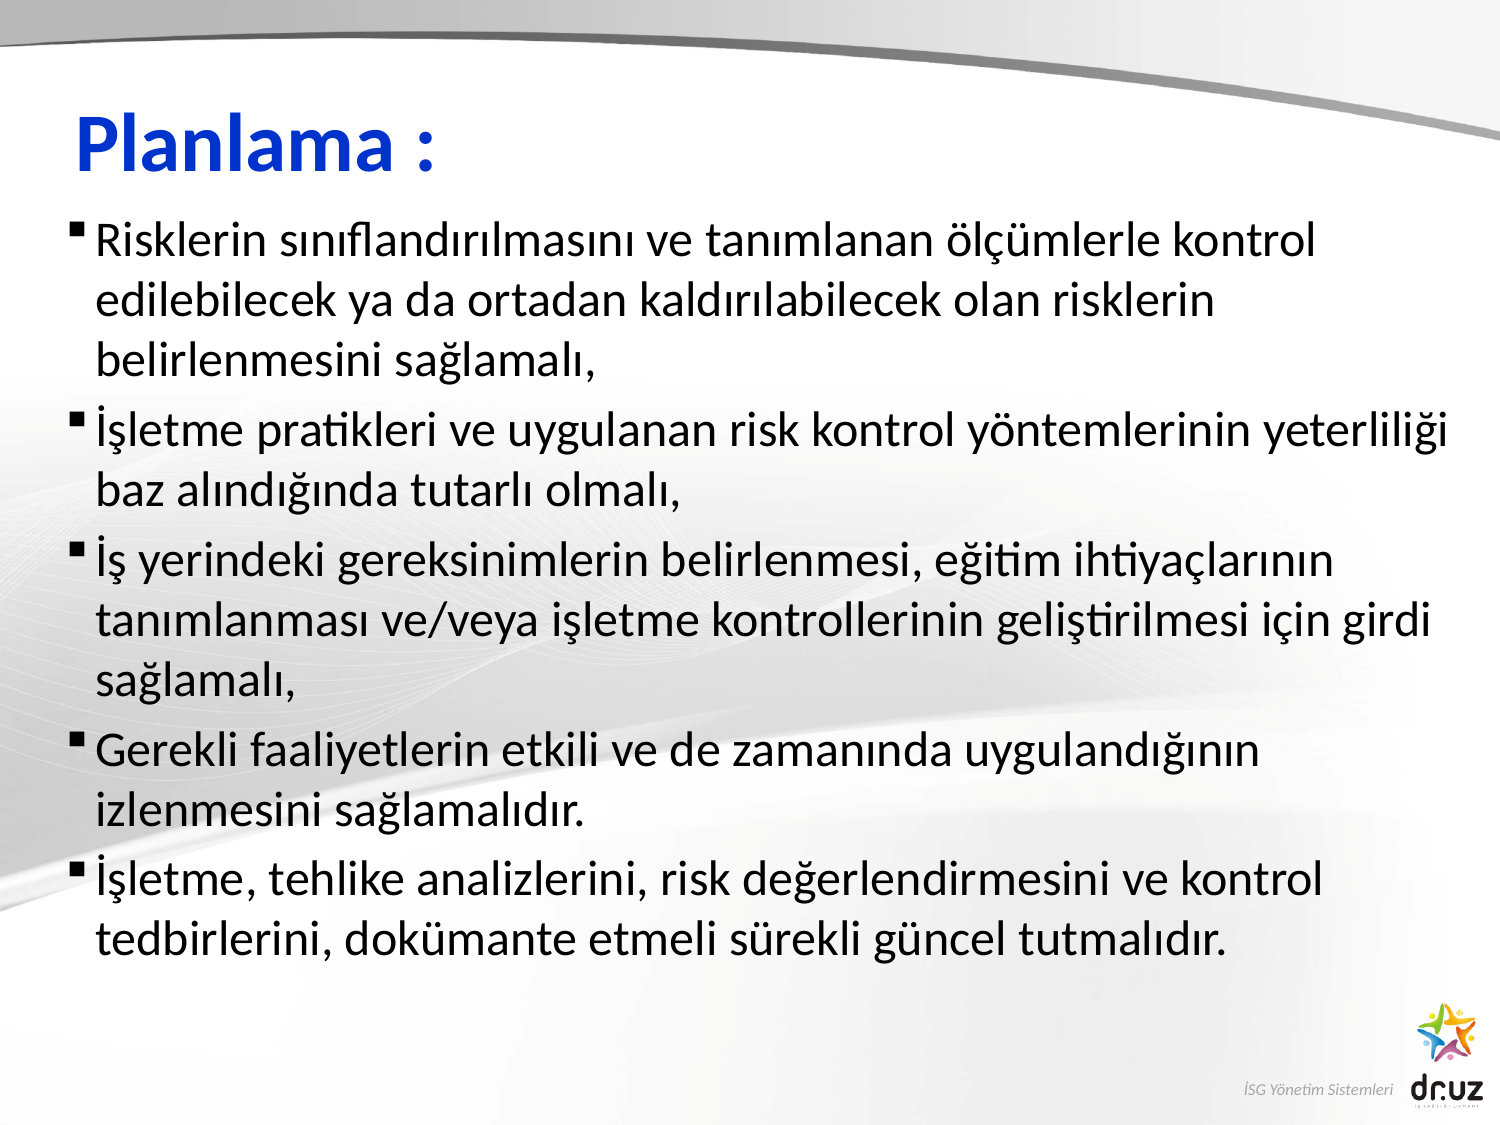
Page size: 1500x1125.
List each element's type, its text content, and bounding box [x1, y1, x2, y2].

list Risklerin sınıflandırılmasını ve tanımlanan ölçümlerle kontrol edilebilecek ya da ortadan kaldırılabilecek olan risklerin belirlenmesini sağlamalı, İşletme pratikleri ve uygulanan risk kontrol yöntemlerinin yeterliliği baz alındığında tutarlı olmalı, İş yerindeki gereksinimlerin belirlenmesi, eğitim ihtiyaçlarının tanımlanması ve/veya işletme kontrollerinin geliştirilmesi için girdi sağlamalı, Gerekli faaliyetlerin etkili ve de zamanında uygulandığının izlenmesini sağlamalıdır. İşletme, tehlike analizlerini, risk değerlendirmesini ve kontrol tedbirlerini, dokümante etmeli sürekli güncel tutmalıdır. [65, 205, 1471, 1074]
title Planlama : [74, 91, 1426, 173]
picture [0, 0, 1500, 1125]
